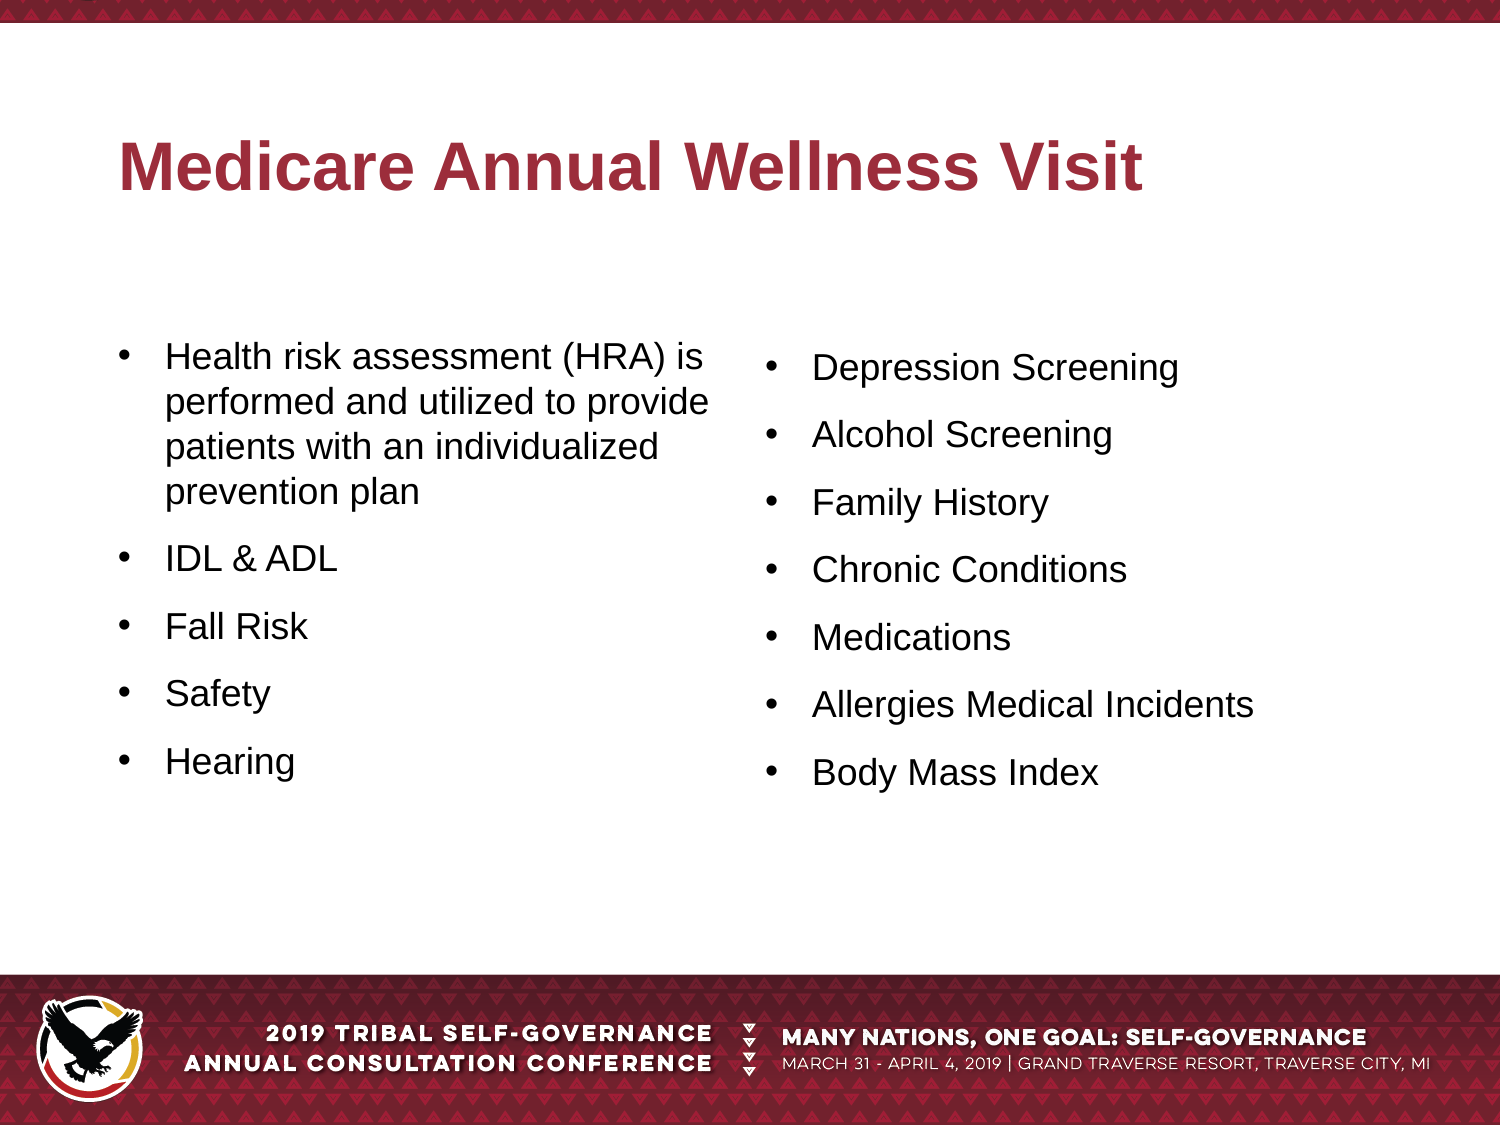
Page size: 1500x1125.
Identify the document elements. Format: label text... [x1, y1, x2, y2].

picture [0, 0, 1500, 23]
title Medicare Annual Wellness Visit [103, 59, 1397, 278]
picture [0, 974, 1500, 1125]
text_box Depression Screening Alcohol Screening Family History Chronic Conditions Medications Allergies Medical Incidents Body Mass Index [750, 313, 1373, 801]
text_box Health risk assessment (HRA) is performed and utilized to provide patients with an individualized prevention plan IDL & ADL Fall Risk Safety Hearing [103, 324, 726, 790]
